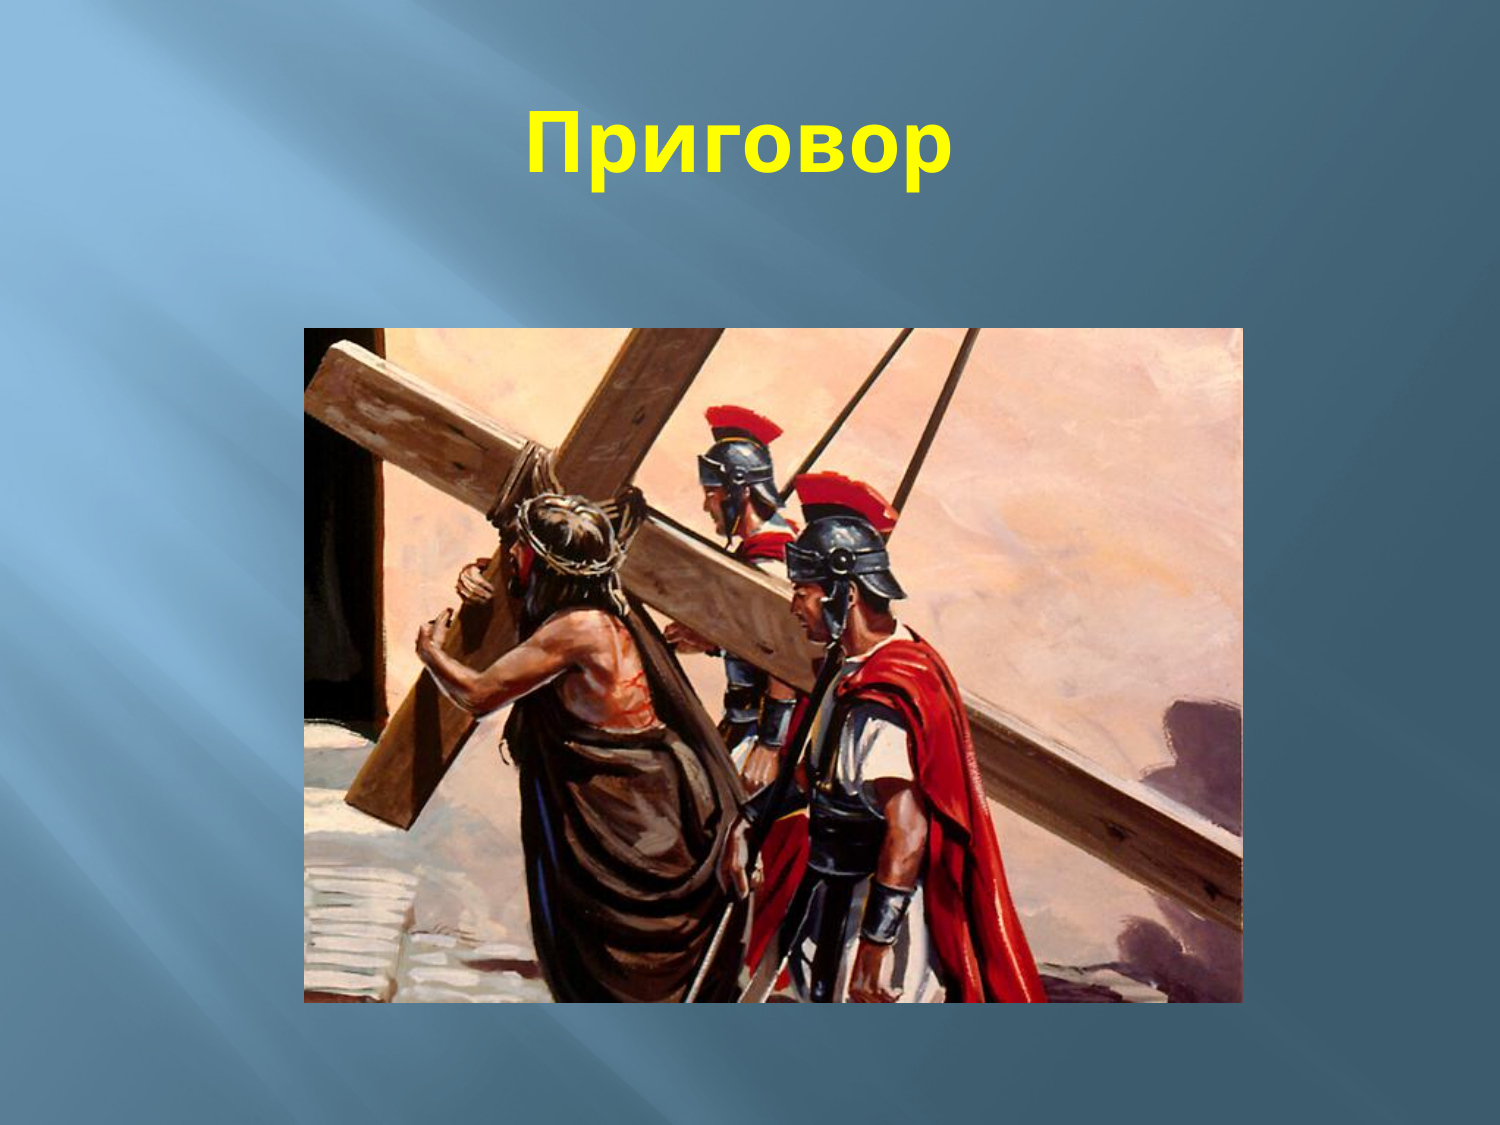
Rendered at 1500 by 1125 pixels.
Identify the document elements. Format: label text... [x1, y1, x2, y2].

title Приговор [75, 45, 1425, 233]
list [304, 327, 1243, 1004]
